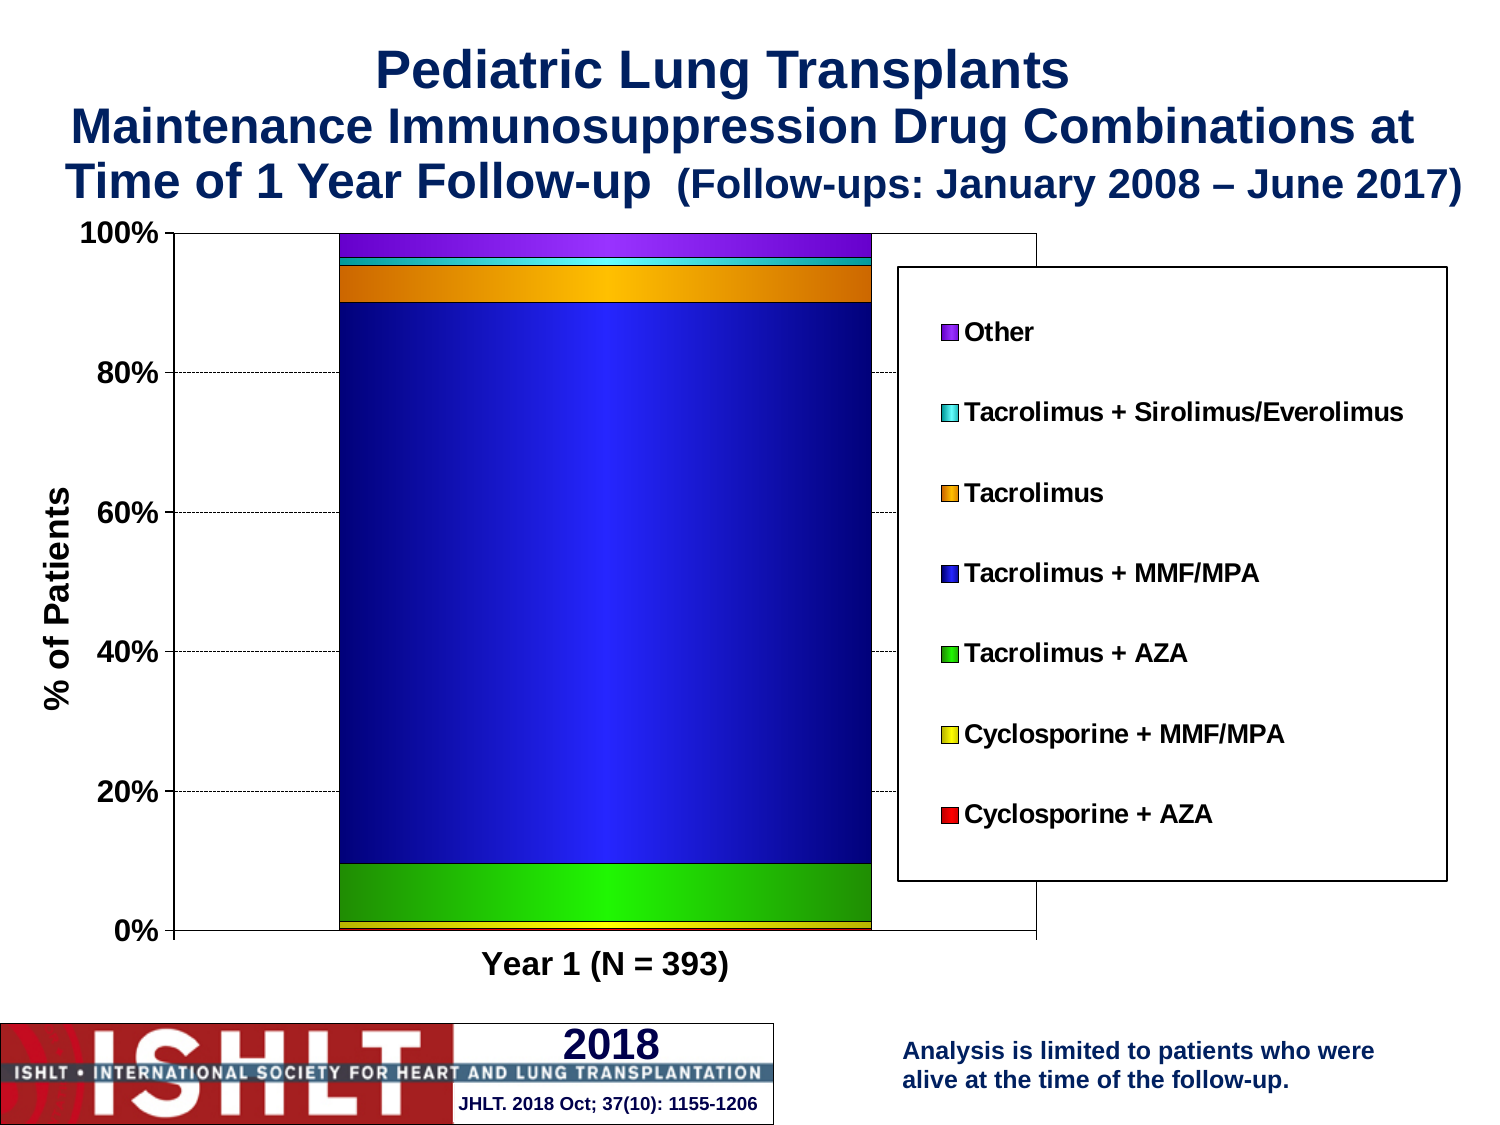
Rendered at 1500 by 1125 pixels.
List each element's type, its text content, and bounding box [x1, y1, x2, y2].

text_box Time of 1 Year Follow-up [50, 141, 700, 200]
chart [24, 201, 1463, 1009]
text_box (Follow-ups: January 2008 – June 2017) [700, 149, 1479, 215]
text_box Analysis is limited to patients who were alive at the time of the follow-up. [887, 1026, 1450, 1102]
title Pediatric Lung Transplants Maintenance Immunosuppression Drug Combinations at [0, 12, 1500, 238]
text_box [0, 1007, 774, 1125]
